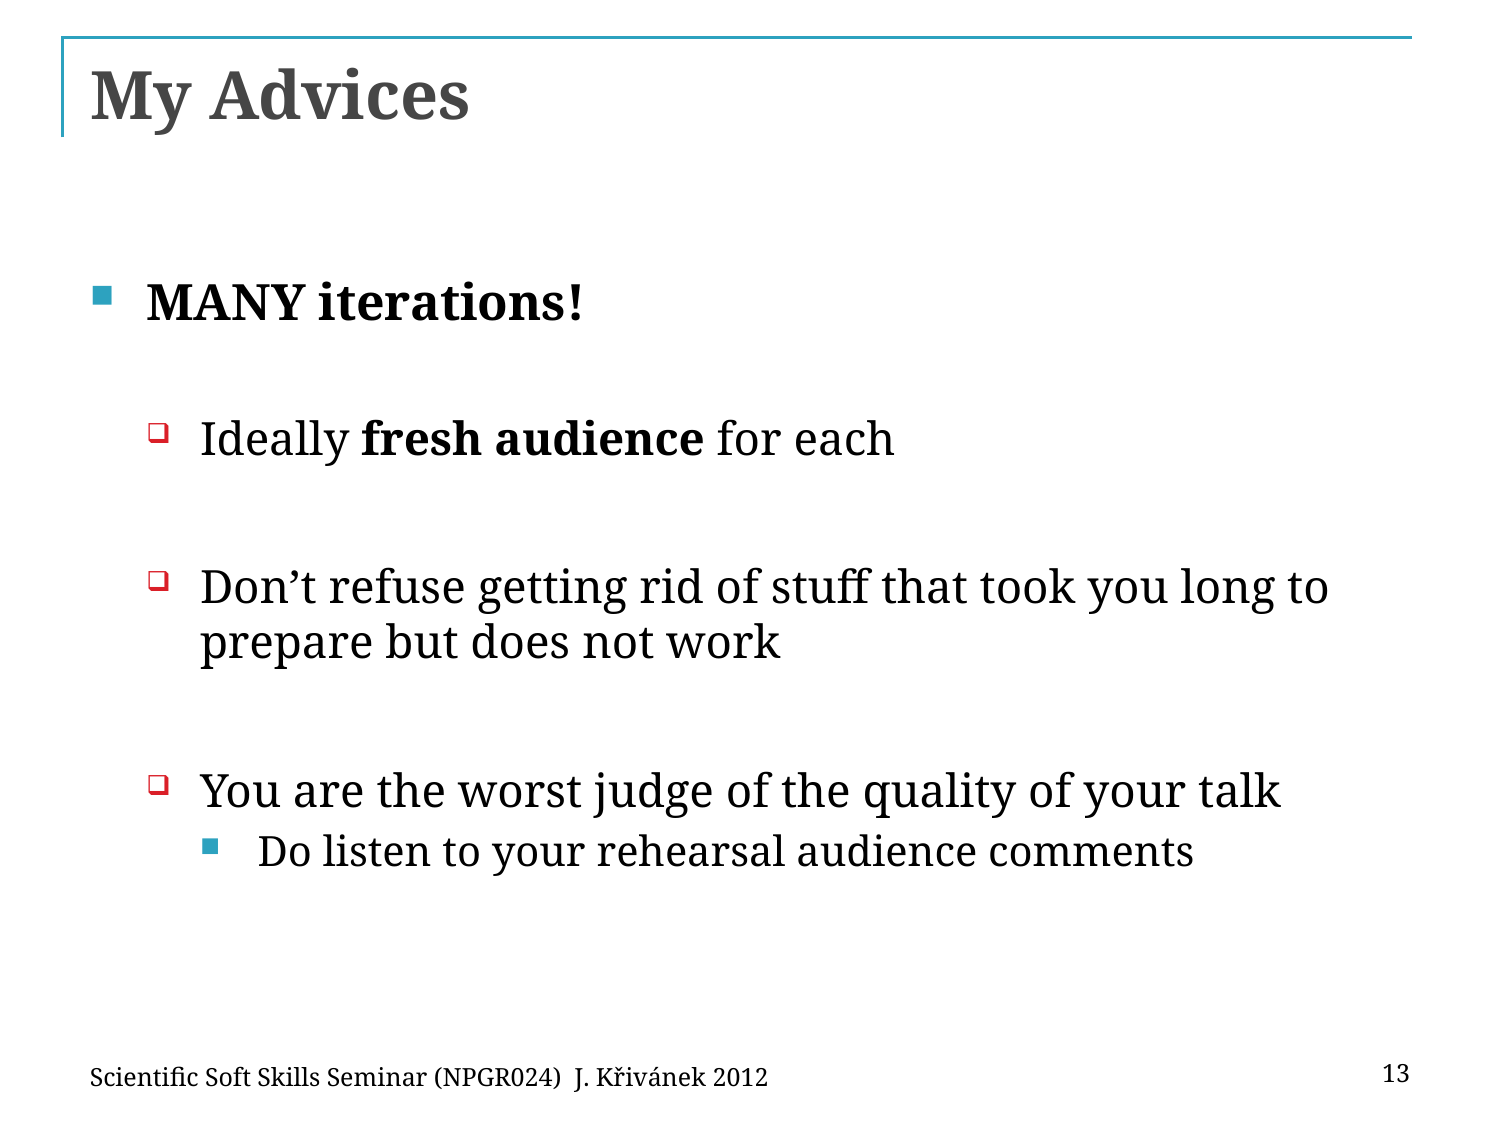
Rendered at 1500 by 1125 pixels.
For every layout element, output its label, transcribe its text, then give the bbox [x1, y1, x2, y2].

slide_number Scientific Soft Skills Seminar (NPGR024) J. Křivánek 2012 [75, 1024, 798, 1100]
slide_number 13 [1074, 1023, 1426, 1100]
list MANY iterations! Ideally fresh audience for each Don’t refuse getting rid of stuff that took you long to prepare but does not work You are the worst judge of the quality of your talk Do listen to your rehearsal audience comments [74, 262, 1426, 1006]
title My Advices [74, 45, 1426, 233]
